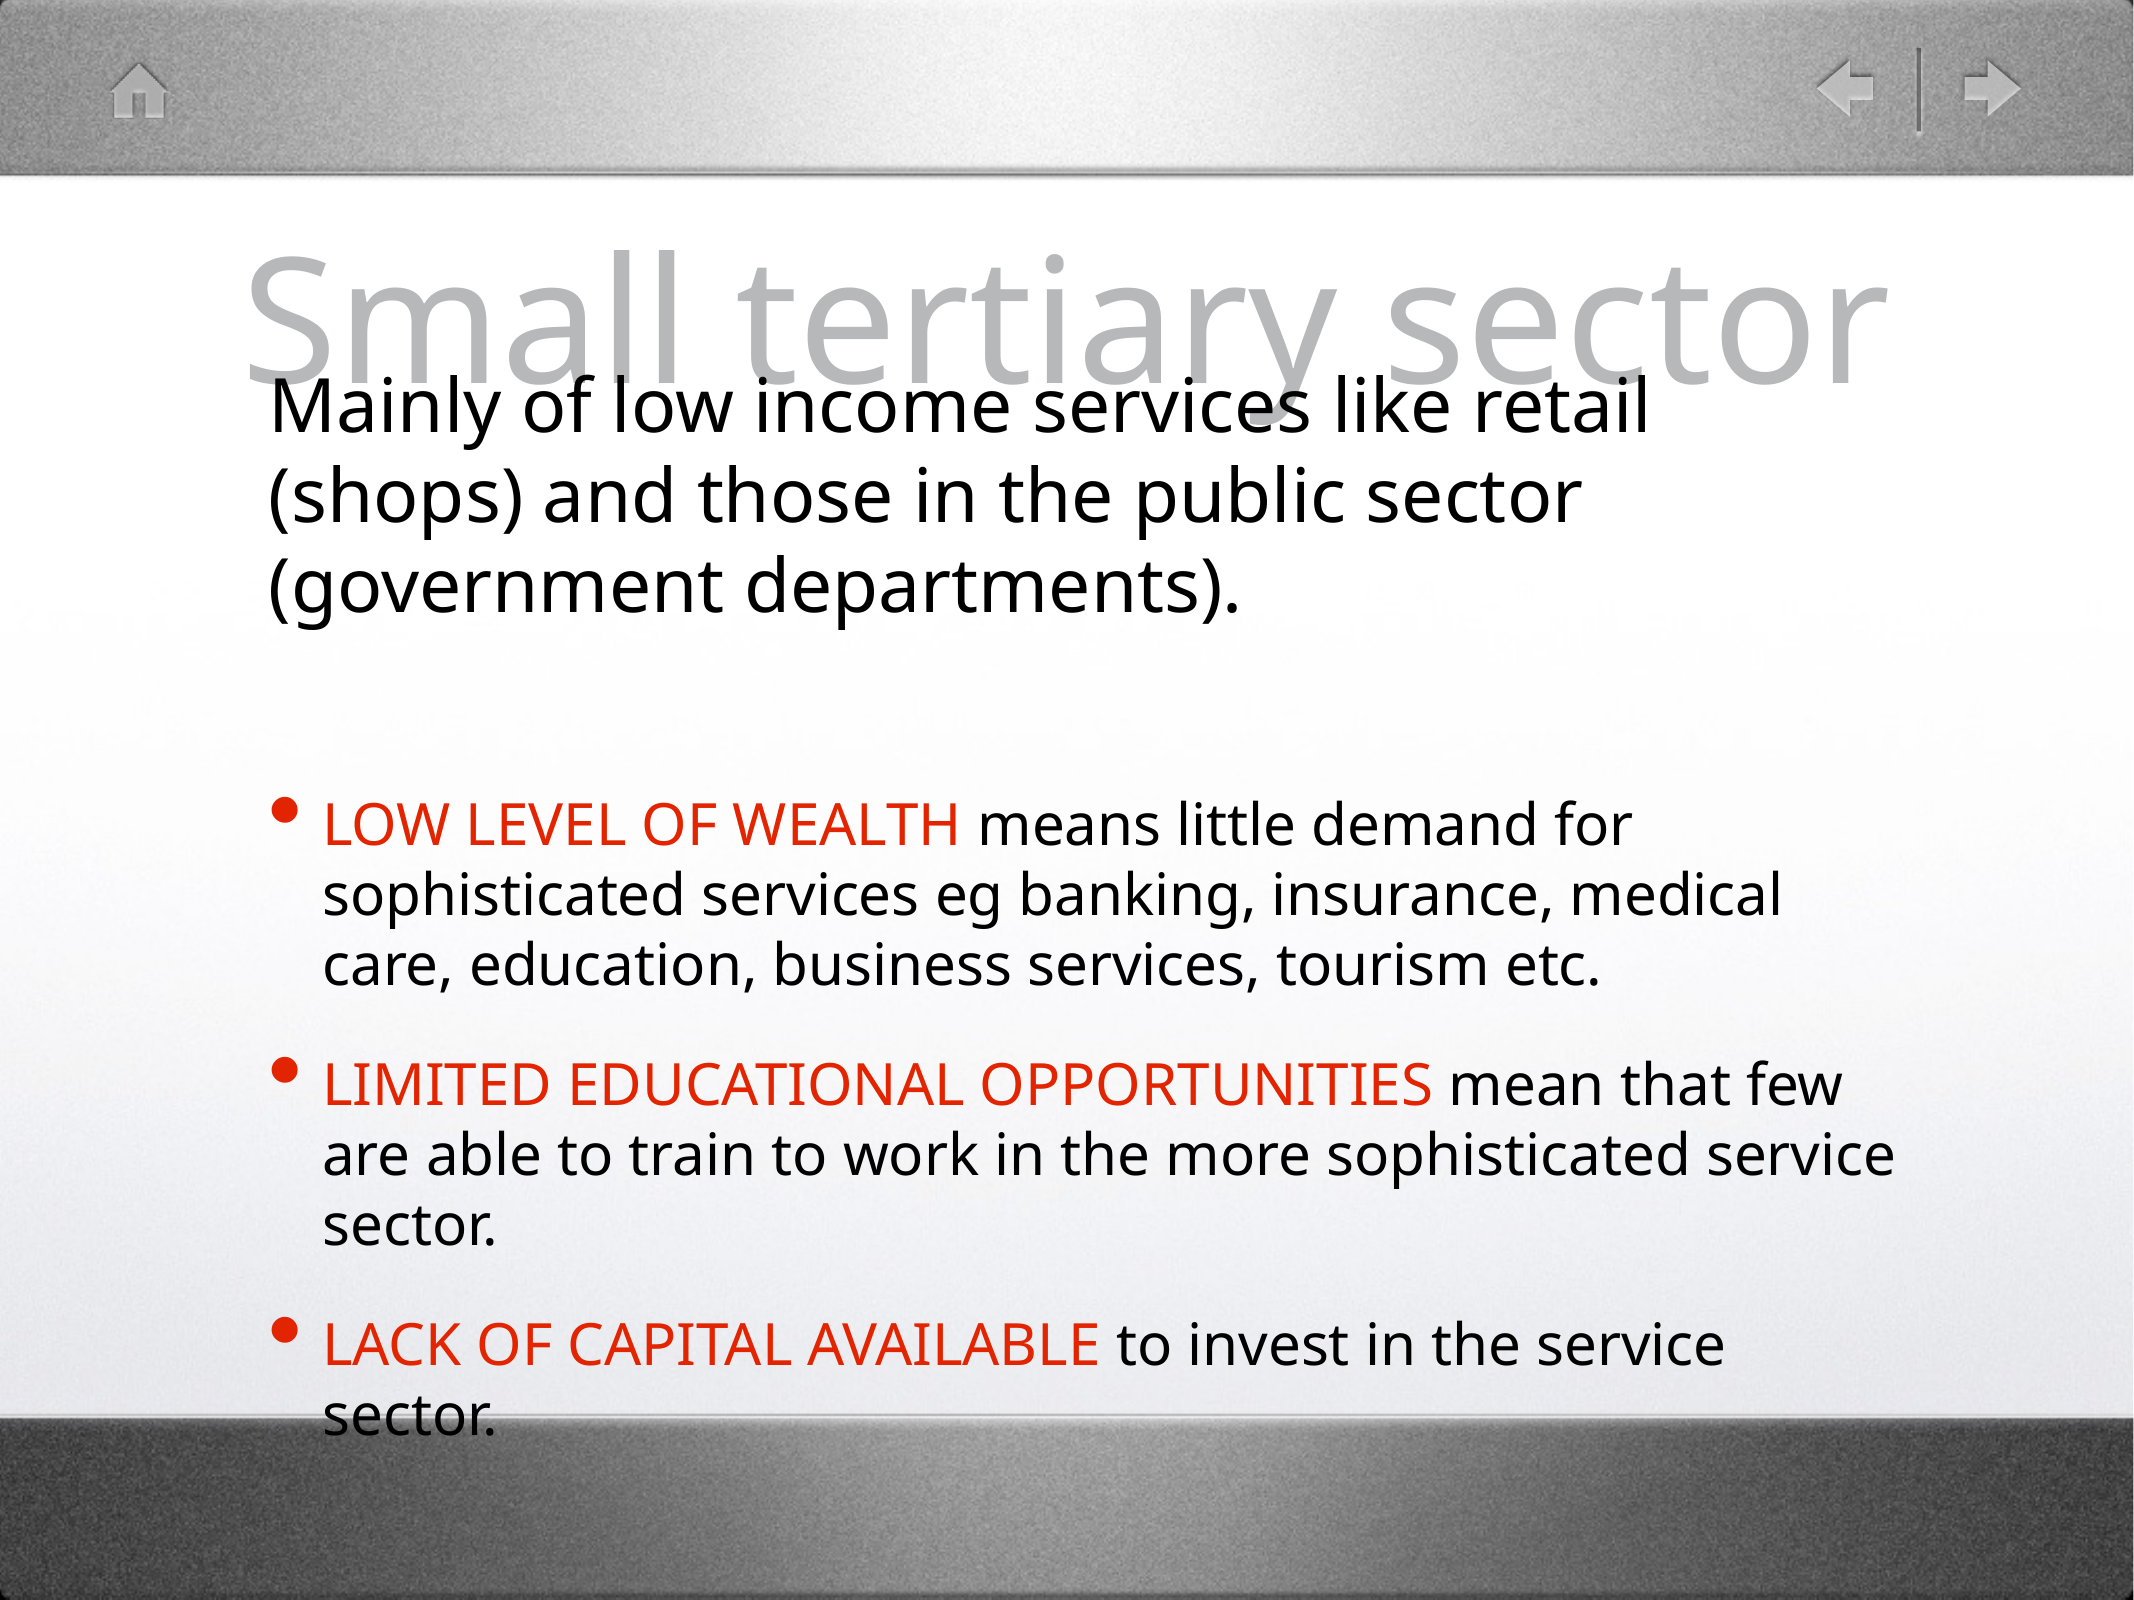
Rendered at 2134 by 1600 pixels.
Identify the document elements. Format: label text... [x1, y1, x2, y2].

picture [0, 0, 2134, 1600]
list Mainly of low income services like retail (shops) and those in the public sector (government departments). Low level of wealth means little demand for sophisticated services eg banking, insurance, medical care, education, business services, tourism etc. Limited educational opportunities mean that few are able to train to work in the more sophisticated service sector. Lack of capital available to invest in the service sector. [207, 432, 1926, 1372]
title Small tertiary sector [207, 184, 1926, 432]
